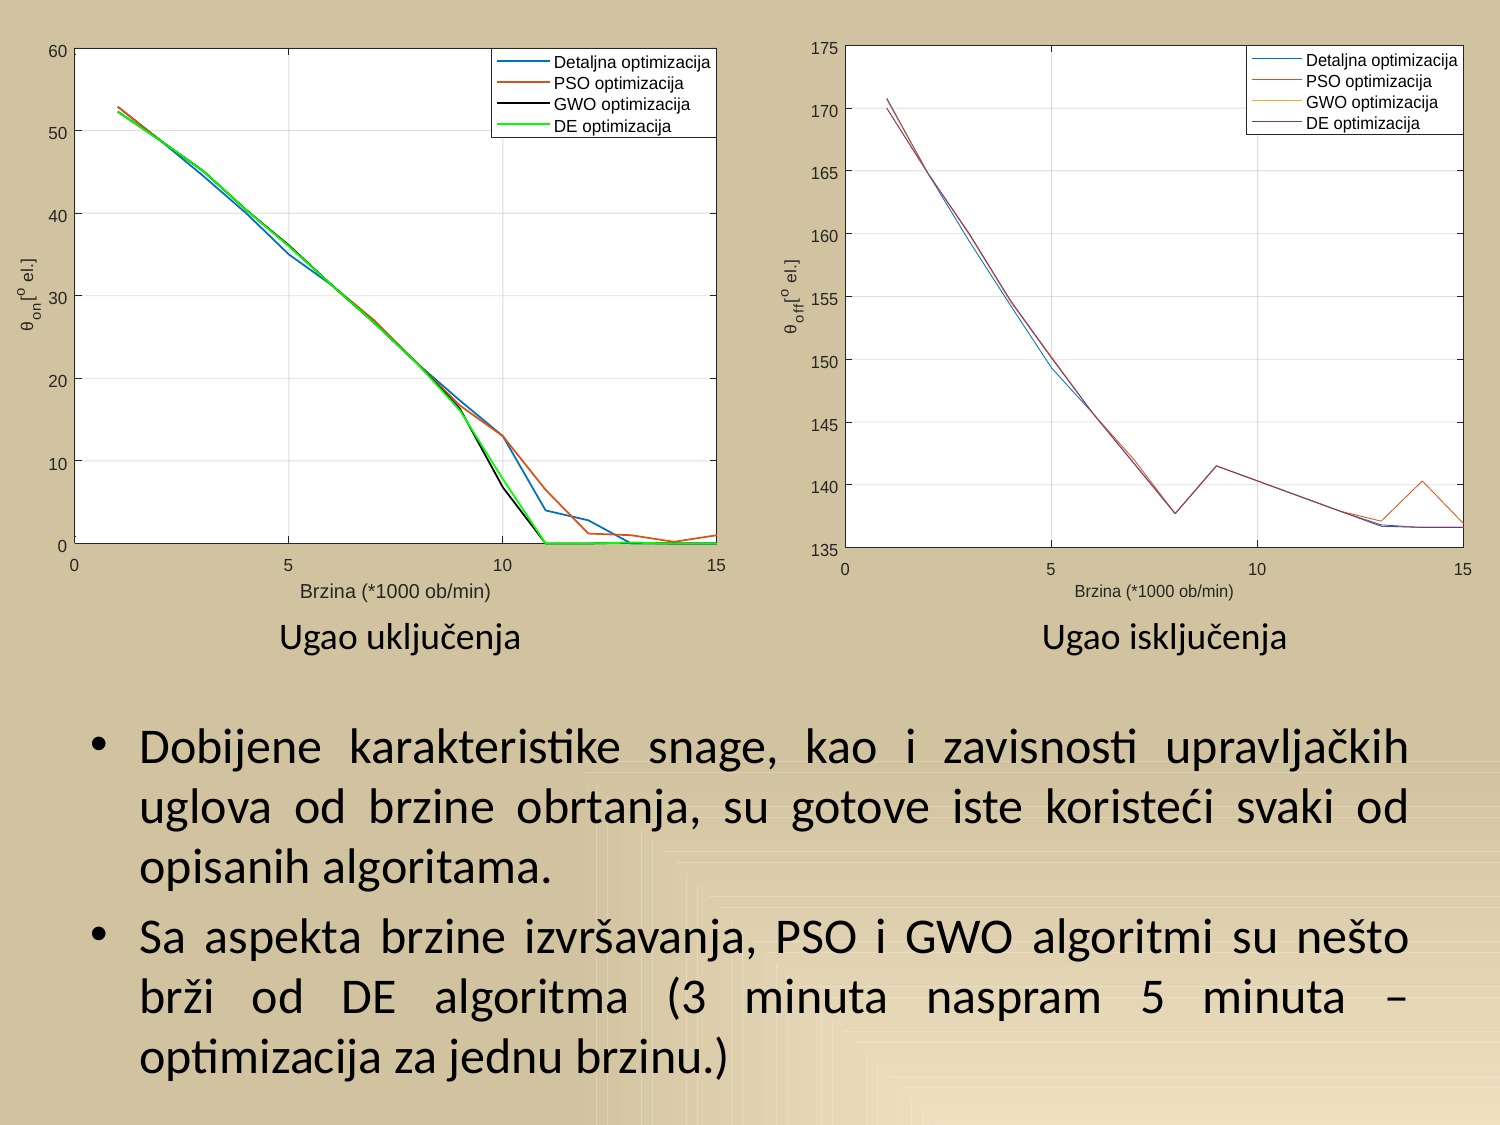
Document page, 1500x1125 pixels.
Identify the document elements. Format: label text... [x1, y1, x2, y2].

picture [0, 38, 736, 605]
picture [772, 38, 1483, 605]
text_box Ugao isključenja [905, 612, 1424, 664]
text_box Ugao uključenja [141, 612, 660, 664]
list Dobijene karakteristike snage, kao i zavisnosti upravljačkih uglova od brzine obrtanja, su gotove iste koristeći svaki od opisanih algoritama. Sa aspekta brzine izvršavanja, PSO i GWO algoritmi su nešto brži od DE algoritma (3 minuta naspram 5 minuta – optimizacija za jednu brzinu.) [75, 705, 1425, 1095]
